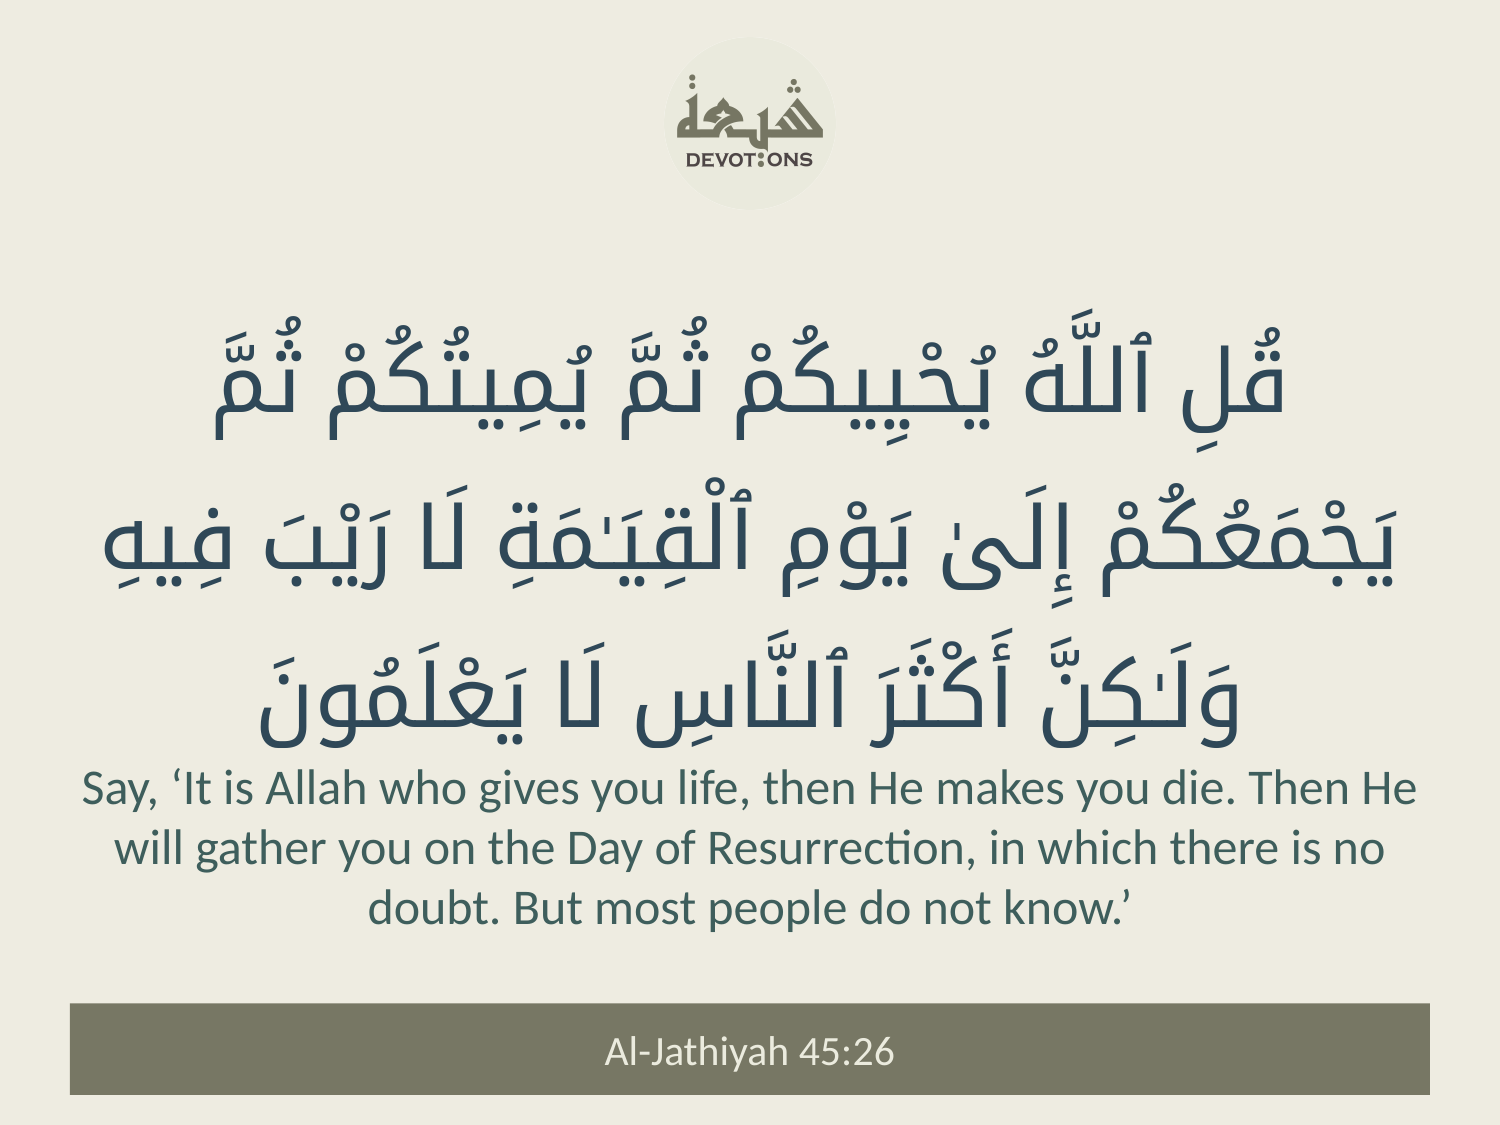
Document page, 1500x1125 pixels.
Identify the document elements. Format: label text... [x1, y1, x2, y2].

list Al-Jathiyah 45:26 [69, 1003, 1430, 1095]
picture [656, 29, 844, 203]
list قُلِ ٱللَّهُ يُحْيِيكُمْ ثُمَّ يُمِيتُكُمْ ثُمَّ يَجْمَعُكُمْ إِلَىٰ يَوْمِ ٱلْقِيَـٰمَةِ لَا رَيْبَ فِيهِ وَلَـٰكِنَّ أَكْثَرَ ٱلنَّاسِ لَا يَعْلَمُونَ Say, ‘It is Allah who gives you life, then He makes you die. Then He will gather you on the Day of Resurrection, in which there is no doubt. But most people do not know.’ [69, 203, 1430, 1003]
